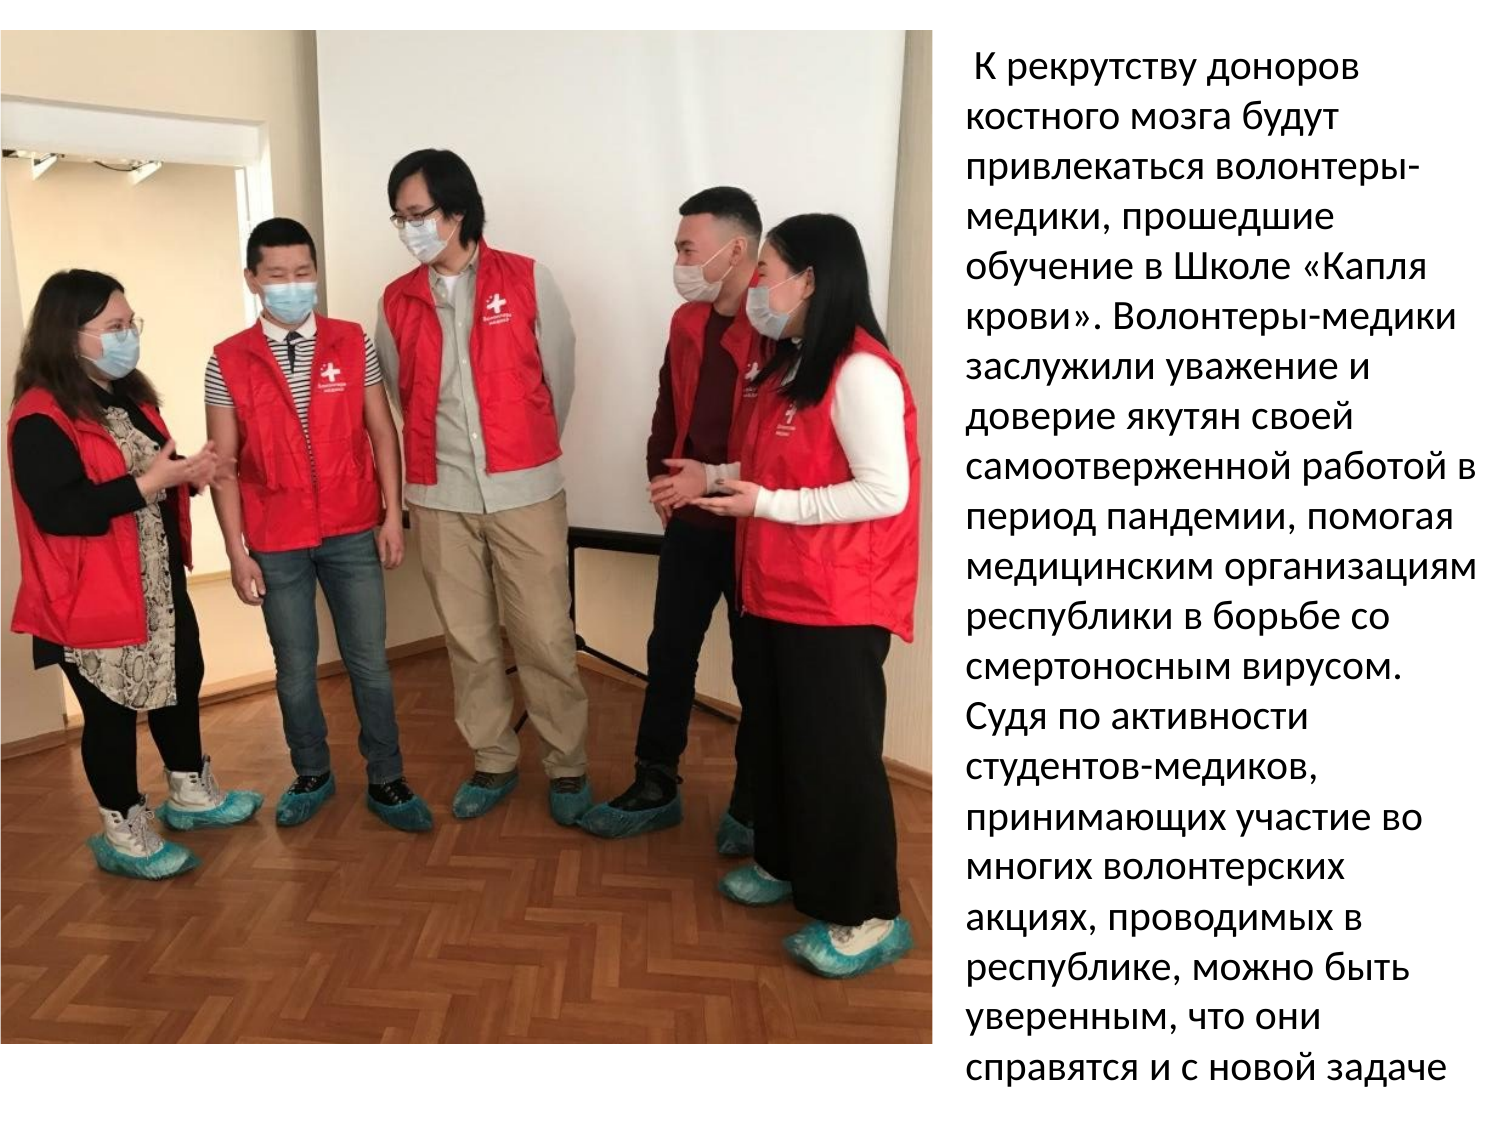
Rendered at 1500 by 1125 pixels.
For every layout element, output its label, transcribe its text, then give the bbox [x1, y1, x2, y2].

picture [0, 30, 933, 1045]
text_box К рекрутству доноров костного мозга будут привлекаться волонтеры-медики, прошедшие обучение в Школе «Капля крови». Волонтеры-медики заслужили уважение и доверие якутян своей самоотверженной работой в период пандемии, помогая медицинским организациям республики в борьбе со смертоносным вирусом. Судя по активности студентов-медиков, принимающих участие во многих волонтерских акциях, проводимых в республике, можно быть уверенным, что они справятся и с новой задаче [950, 30, 1500, 1096]
